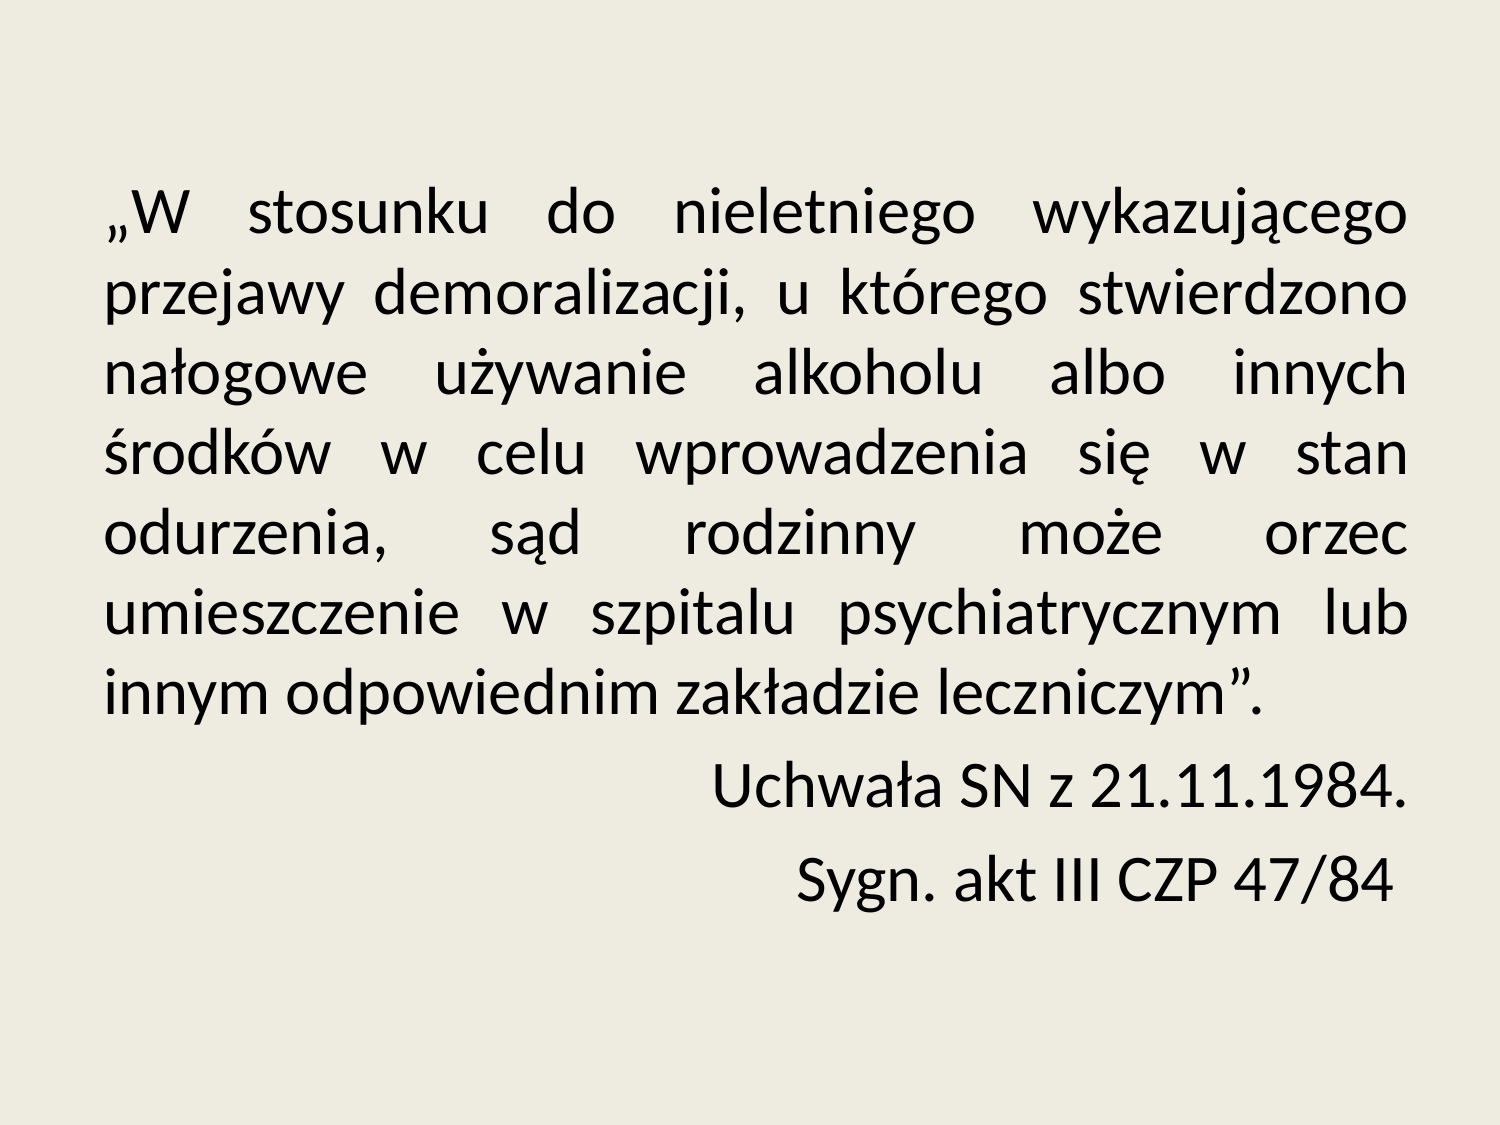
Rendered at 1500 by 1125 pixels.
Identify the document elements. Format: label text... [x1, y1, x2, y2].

list „W stosunku do nieletniego wykazującego przejawy demoralizacji, u którego stwierdzono nałogowe używanie alkoholu albo innych środków w celu wprowadzenia się w stan odurzenia, sąd rodzinny może orzec umieszczenie w szpitalu psychiatrycznym lub innym odpowiednim zakładzie leczniczym”. Uchwała SN z 21.11.1984. Sygn. akt III CZP 47/84 [88, 66, 1425, 1005]
